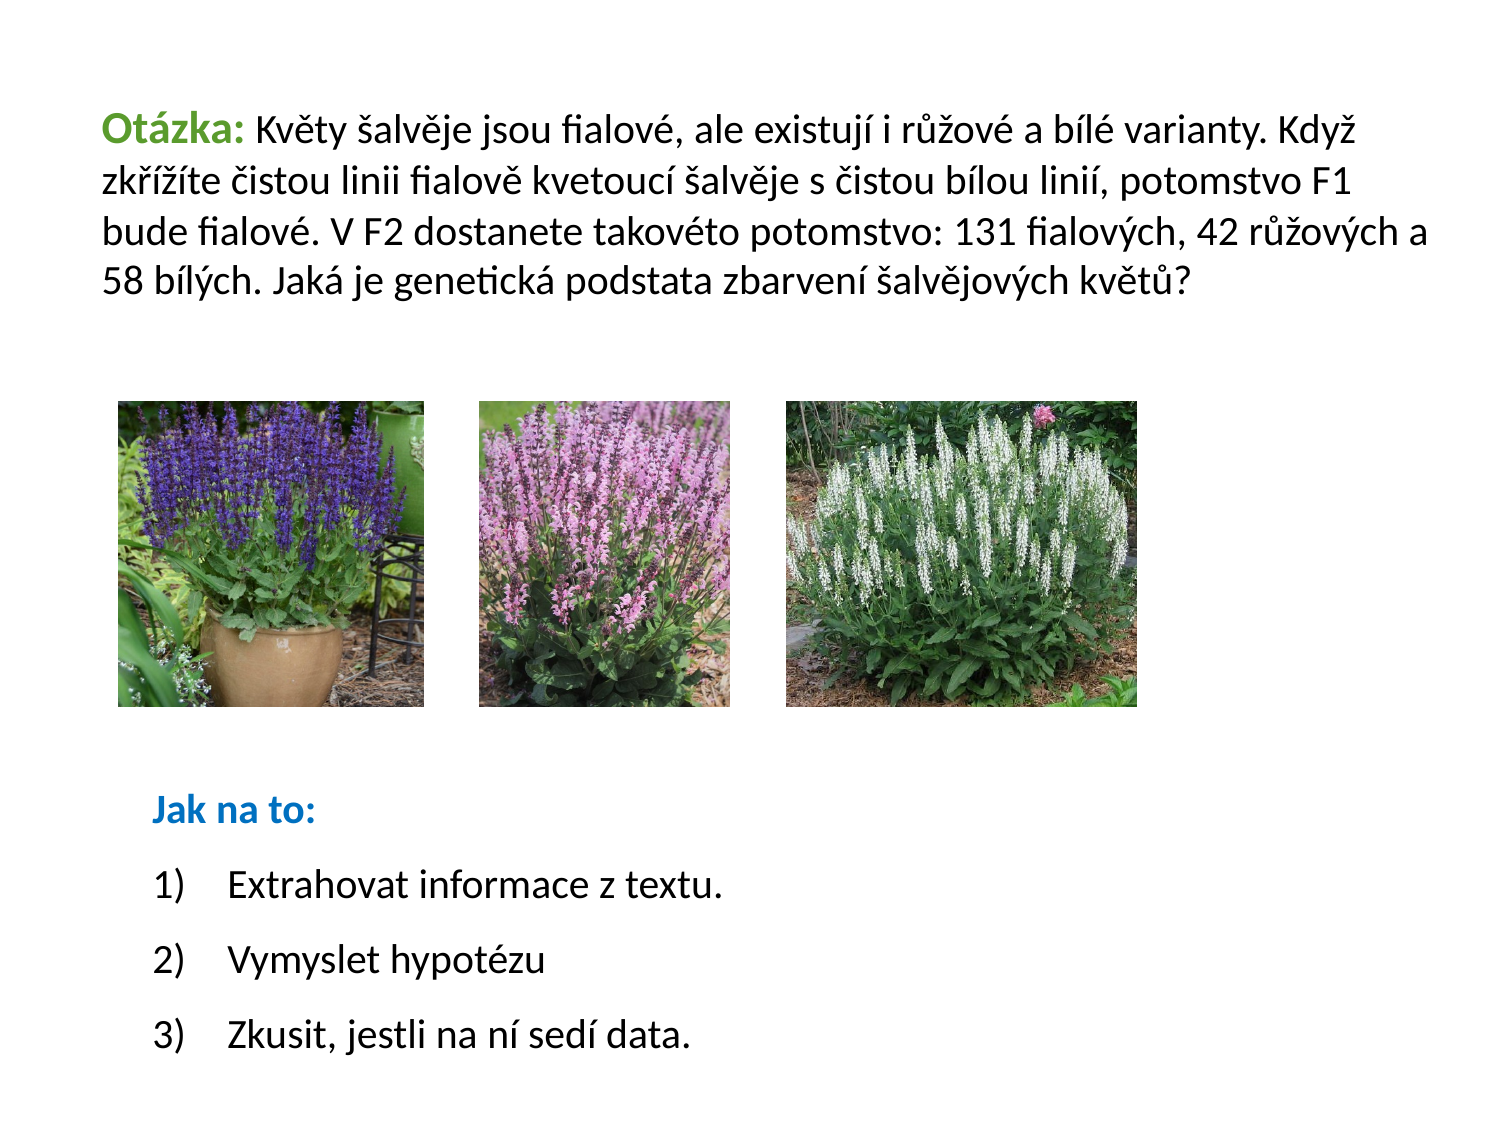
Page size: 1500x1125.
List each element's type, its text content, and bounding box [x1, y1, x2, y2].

picture [118, 401, 424, 707]
picture [479, 401, 730, 707]
picture [785, 401, 1137, 707]
text_box Jak na to: Extrahovat informace z textu. Vymyslet hypotézu Zkusit, jestli na ní sedí data. [137, 774, 740, 1065]
text_box Otázka: Květy šalvěje jsou fialové, ale existují i růžové a bílé varianty. Když zkřížíte čistou linii fialově kvetoucí šalvěje s čistou bílou linií, potomstvo F1 bude fialové. V F2 dostanete takovéto potomstvo: 131 fialových, 42 růžových a 58 bílých. Jaká je genetická podstata zbarvení šalvějových květů? [86, 90, 1461, 311]
